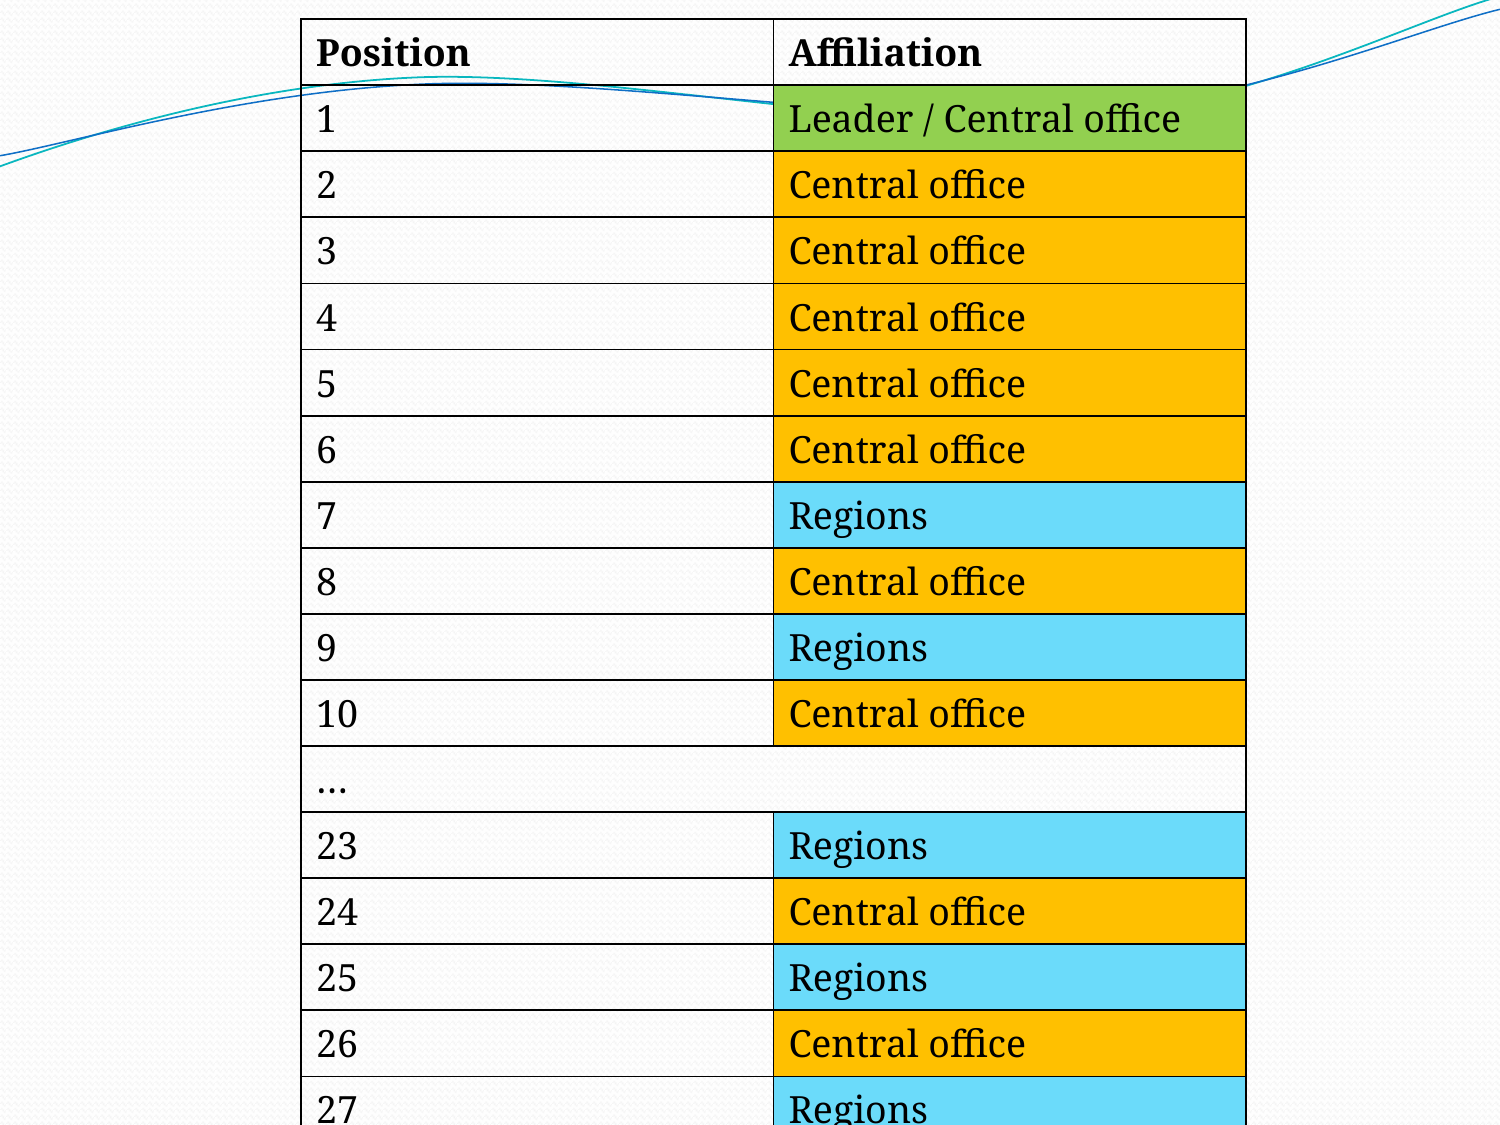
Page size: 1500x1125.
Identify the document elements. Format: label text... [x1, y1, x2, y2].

table_cell Central office [774, 284, 1245, 349]
table_cell Regions [774, 1077, 1245, 1125]
table_cell 4 [302, 284, 773, 349]
table_cell 24 [302, 879, 773, 943]
table_cell 25 [302, 945, 773, 1009]
table_cell Regions [774, 945, 1245, 1009]
table_cell Central office [774, 417, 1245, 481]
table_cell 27 [302, 1077, 773, 1125]
table_cell 3 [302, 218, 773, 283]
table_cell 1 [302, 86, 773, 150]
table_cell Leader / Central office [774, 86, 1245, 150]
table_cell 5 [302, 350, 773, 415]
table_header Affiliation [774, 20, 1245, 84]
table_cell 9 [302, 615, 773, 679]
table_cell 26 [302, 1011, 773, 1076]
table_cell Central office [774, 350, 1245, 415]
table_cell Central office [774, 218, 1245, 283]
table_cell 8 [302, 549, 773, 613]
table_cell 23 [302, 813, 773, 877]
table_cell Regions [774, 483, 1245, 547]
table_cell Regions [774, 615, 1245, 679]
table_cell Central office [774, 681, 1245, 745]
table_cell Central office [774, 549, 1245, 613]
table_cell 7 [302, 483, 773, 547]
table_cell Central office [774, 879, 1245, 943]
table_cell 10 [302, 681, 773, 745]
table_cell Central office [774, 1011, 1245, 1076]
table_cell … [302, 747, 1245, 811]
table_cell 6 [302, 417, 773, 481]
table_cell Central office [774, 152, 1245, 216]
table_header Position [302, 20, 773, 84]
table_cell 2 [302, 152, 773, 216]
table_cell Regions [774, 813, 1245, 877]
